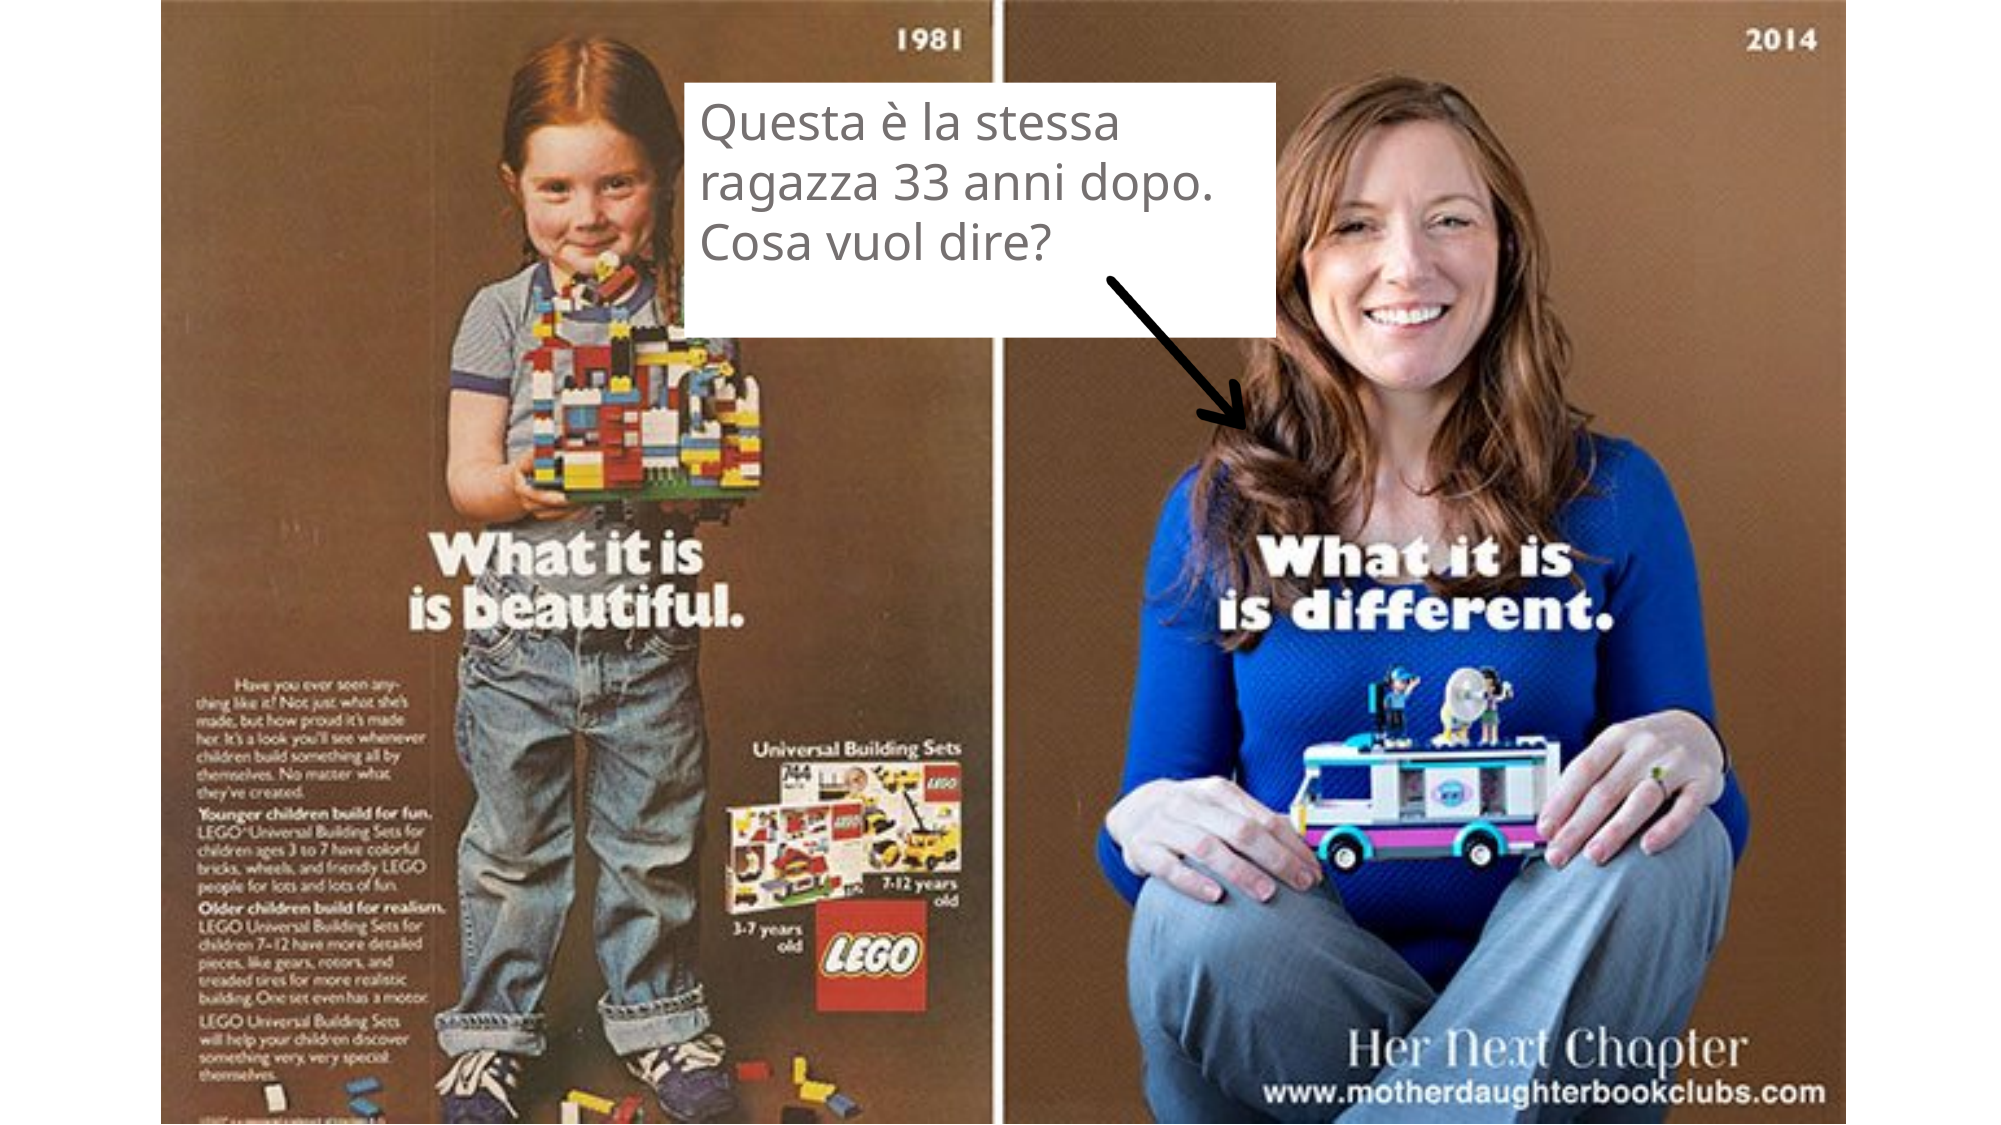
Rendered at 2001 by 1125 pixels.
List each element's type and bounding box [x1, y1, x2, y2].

picture [161, 0, 1846, 1125]
